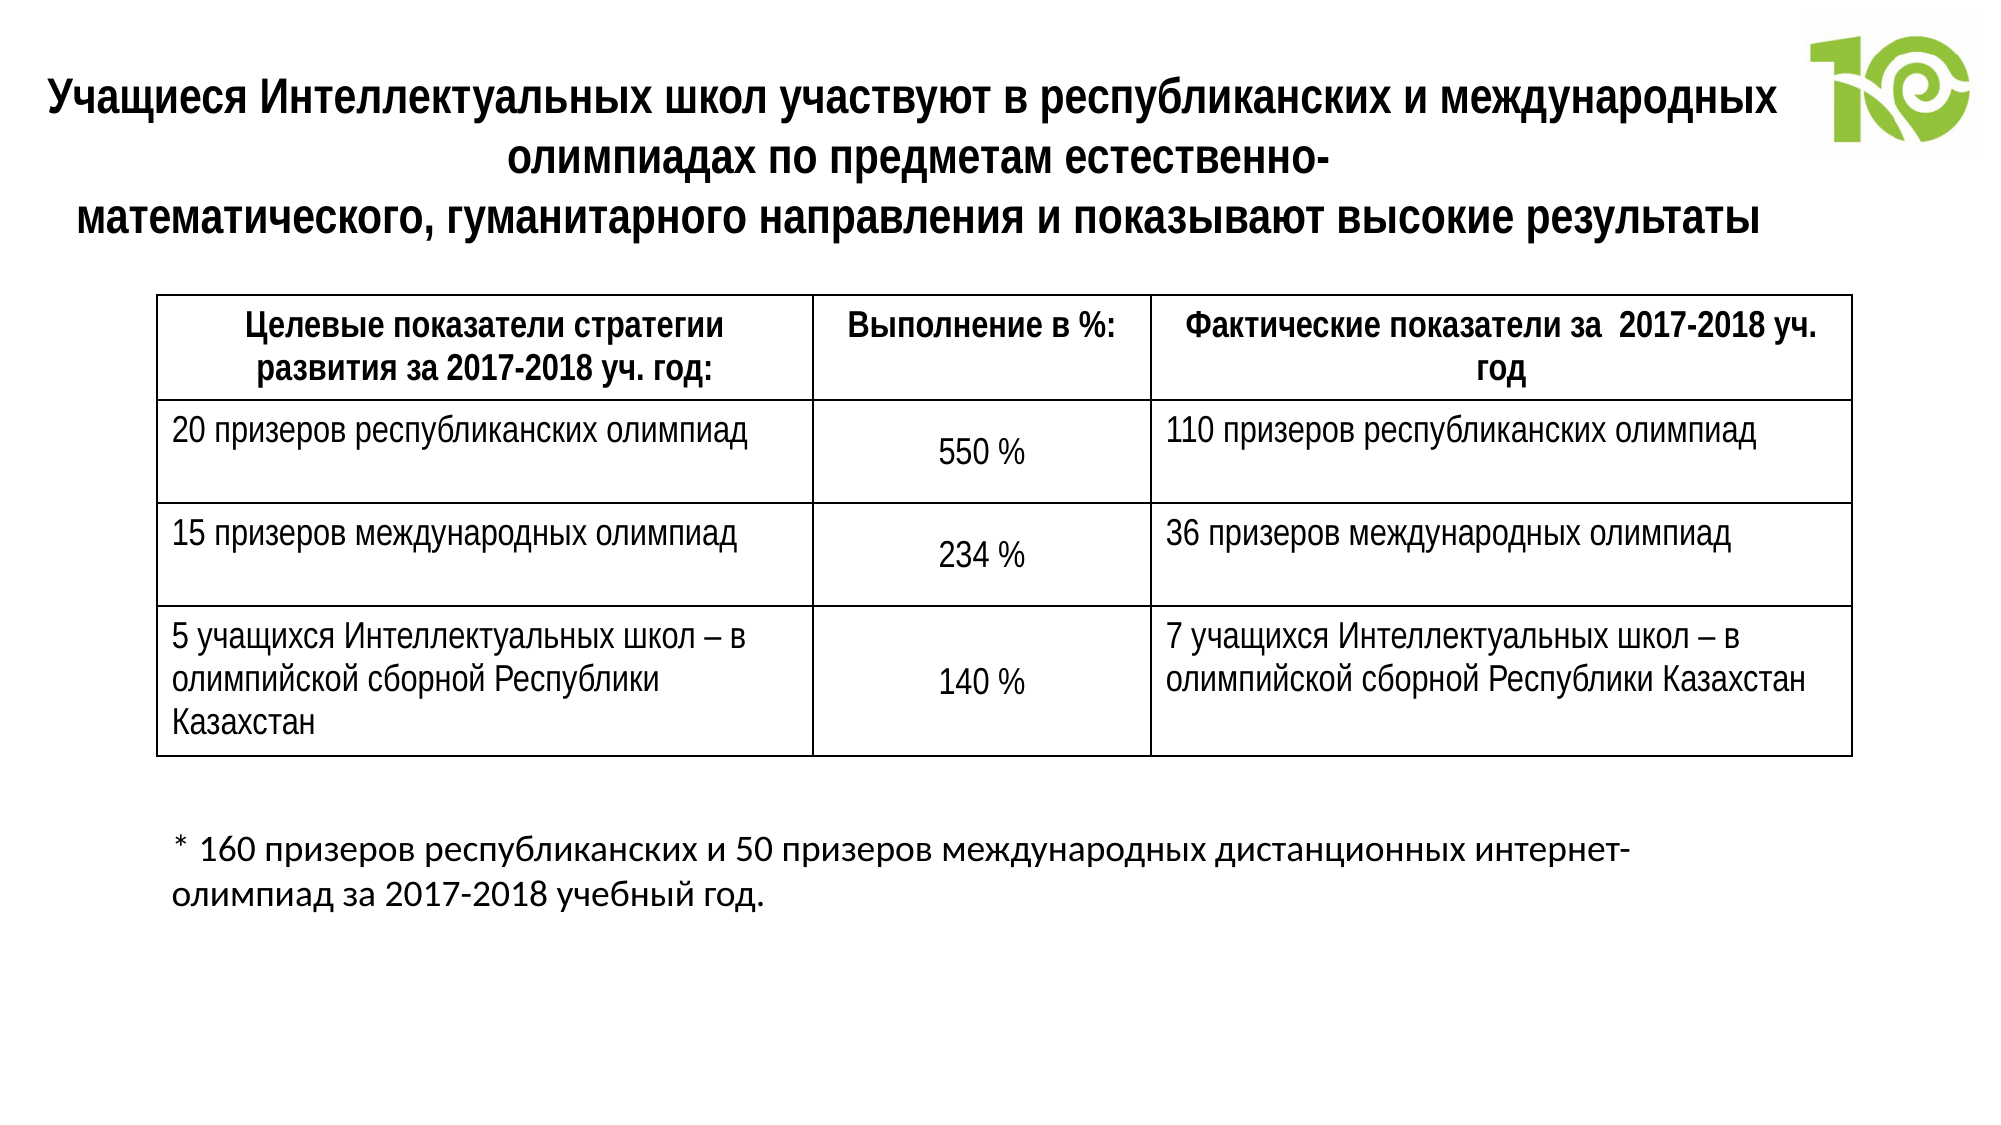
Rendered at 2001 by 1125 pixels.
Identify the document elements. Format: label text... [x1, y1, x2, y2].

table_cell 234 % [814, 504, 1150, 605]
text_box * 160 призеров республиканских и 50 призеров международных дистанционных интернет-олимпиад за 2017-2018 учебный год. [156, 817, 1790, 922]
table_cell 20 призеров республиканских олимпиад [158, 401, 812, 502]
table_cell 5 учащихся Интеллектуальных школ – в олимпийской сборной Республики Казахстан [158, 607, 812, 755]
table_header Фактические показатели за 2017-2018 уч. год [1152, 296, 1851, 399]
table_cell 110 призеров республиканских олимпиад [1152, 401, 1851, 502]
table_header Целевые показатели стратегии развития за 2017-2018 уч. год: [158, 296, 812, 399]
table_cell 15 призеров международных олимпиад [158, 504, 812, 605]
table_cell 7 учащихся Интеллектуальных школ – в олимпийской сборной Республики Казахстан [1152, 607, 1851, 755]
table_cell 140 % [814, 607, 1150, 755]
picture [1802, 15, 1982, 155]
table_cell 36 призеров международных олимпиад [1152, 504, 1851, 605]
table_header Выполнение в %: [814, 296, 1150, 399]
table_cell 550 % [814, 401, 1150, 502]
text_box Учащиеся Интеллектуальных школ участвуют в республиканских и международных олимпиадах по предметам естественно- математического, гуманитарного направления и показывают высокие результаты [18, 56, 1819, 252]
